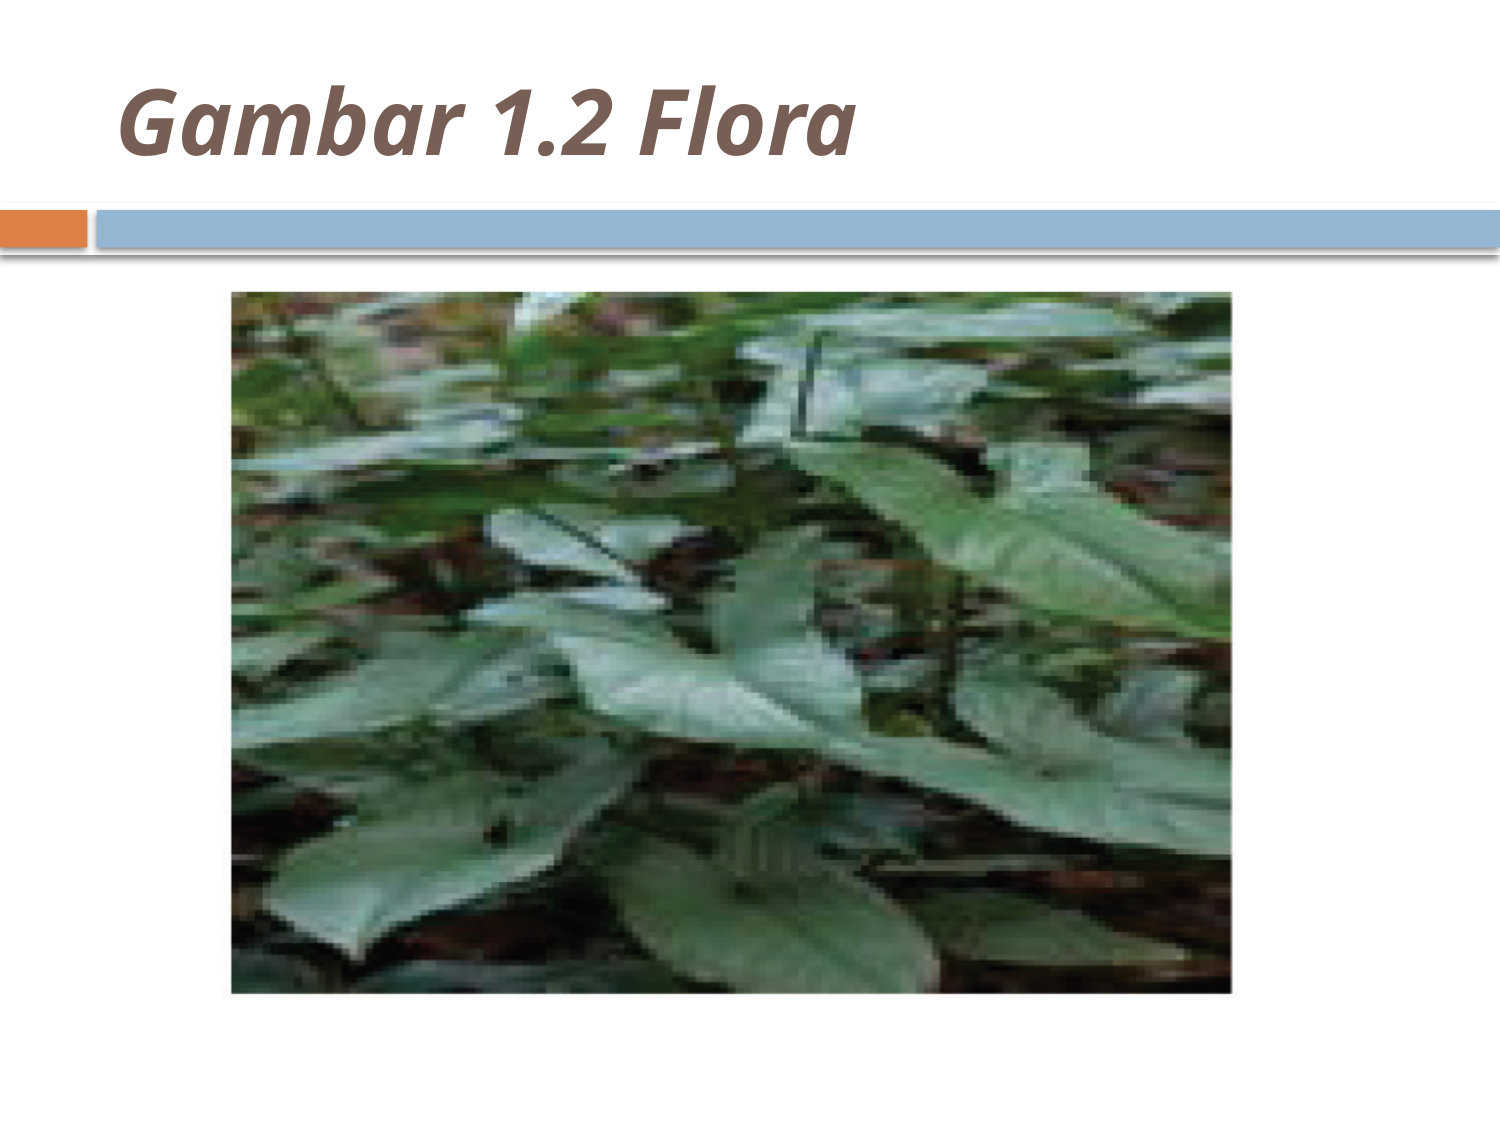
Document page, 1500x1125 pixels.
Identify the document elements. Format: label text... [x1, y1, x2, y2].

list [222, 280, 1266, 1009]
title Gambar 1.2 Flora [100, 37, 1438, 200]
